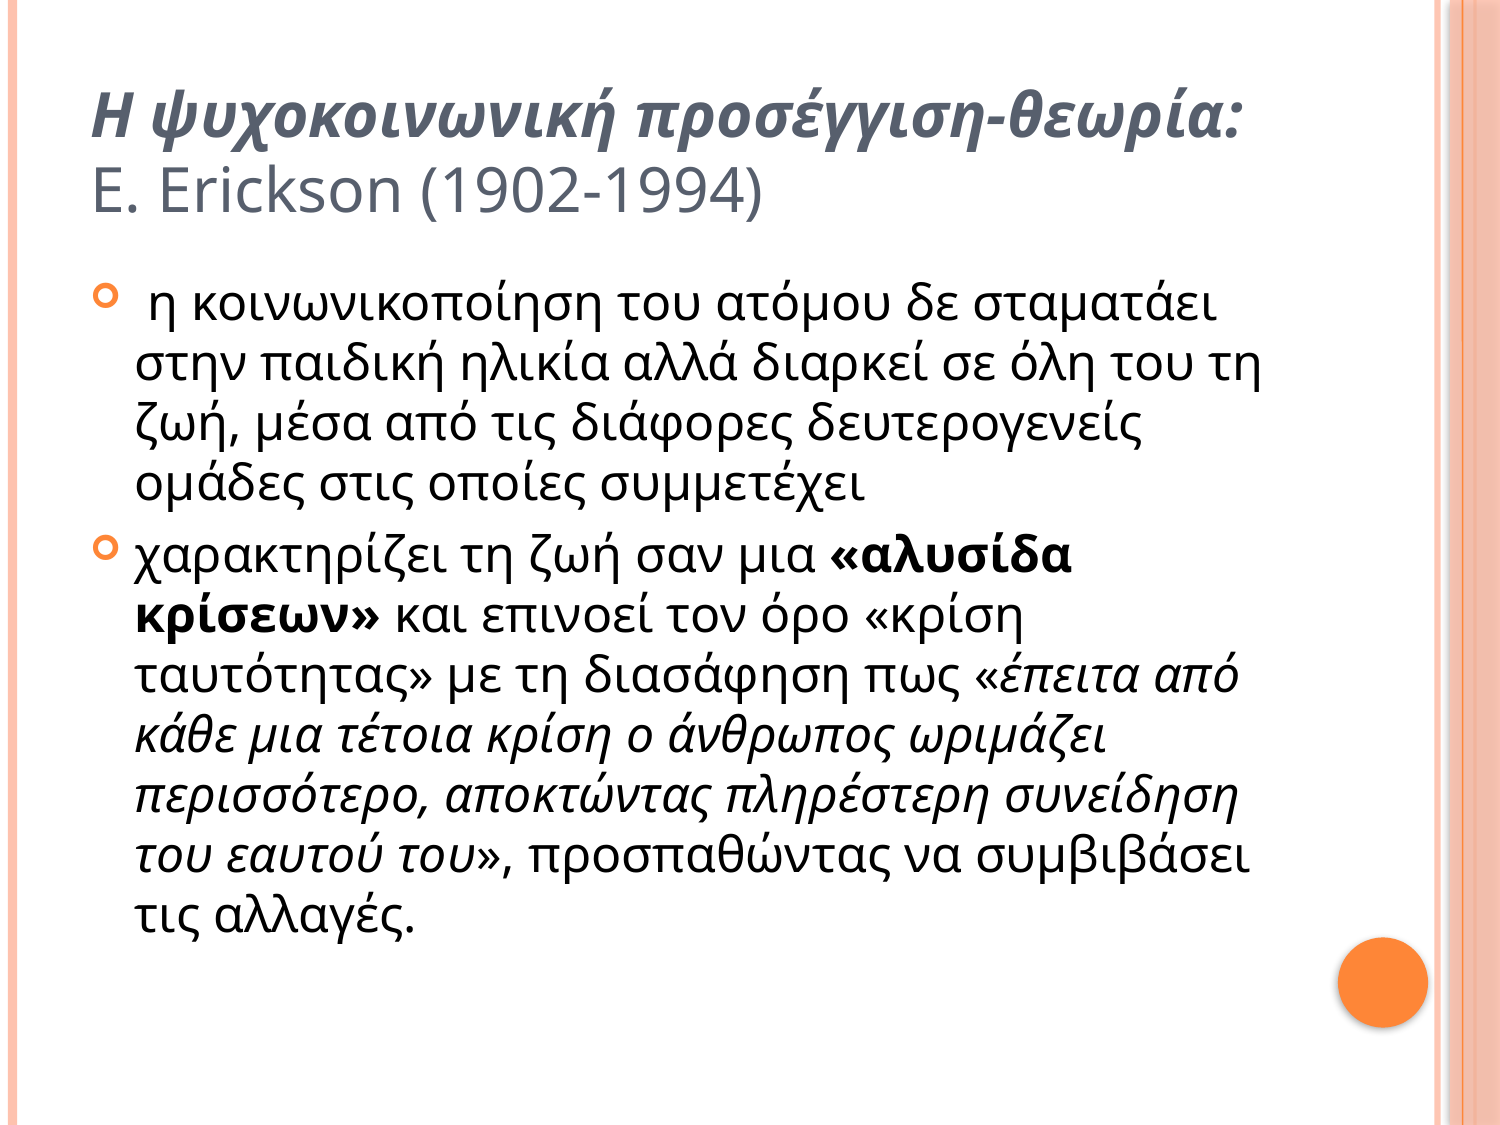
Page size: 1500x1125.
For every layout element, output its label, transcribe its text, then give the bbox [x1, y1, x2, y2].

list η κοινωνικοποίηση του ατόμου δε σταματάει στην παιδική ηλικία αλλά διαρκεί σε όλη του τη ζωή, μέσα από τις διάφορες δευτερογενείς ομάδες στις οποίες συμμετέχει χαρακτηρίζει τη ζωή σαν μια «αλυσίδα κρίσεων» και επινοεί τον όρο «κρίση ταυτότητας» με τη διασάφηση πως «έπειτα από κάθε μια τέτοια κρίση o άνθρωπος ωριμάζει περισσότερο, αποκτώντας πληρέστερη συνείδηση του εαυτού του», προσπαθώντας να συμβιβάσει τις αλλαγές. [74, 262, 1301, 1063]
title Η ψυχοκοινωνική προσέγγιση-θεωρία: E. Erickson (1902-1994) [75, 45, 1300, 233]
